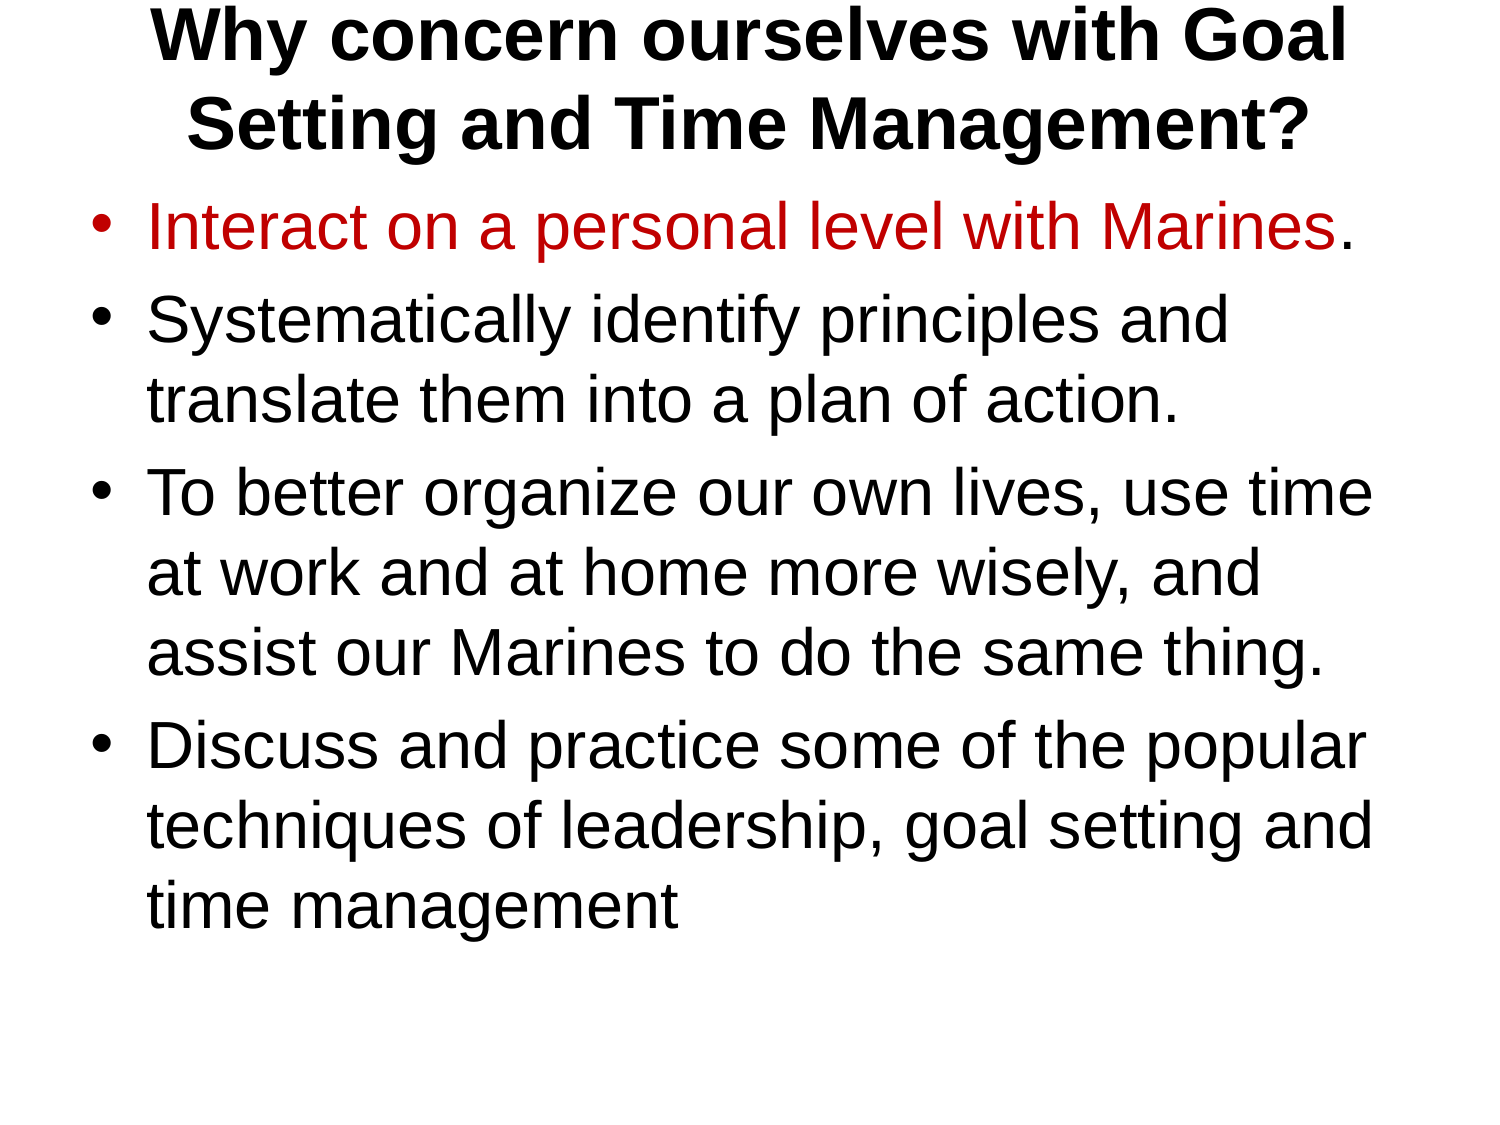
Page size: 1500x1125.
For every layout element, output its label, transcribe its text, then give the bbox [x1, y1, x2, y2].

title Why concern ourselves with Goal Setting and Time Management? [75, 0, 1425, 150]
list Interact on a personal level with Marines. Systematically identify principles and translate them into a plan of action. To better organize our own lives, use time at work and at home more wisely, and assist our Marines to do the same thing. Discuss and practice some of the popular techniques of leadership, goal setting and time management [75, 174, 1425, 1038]
